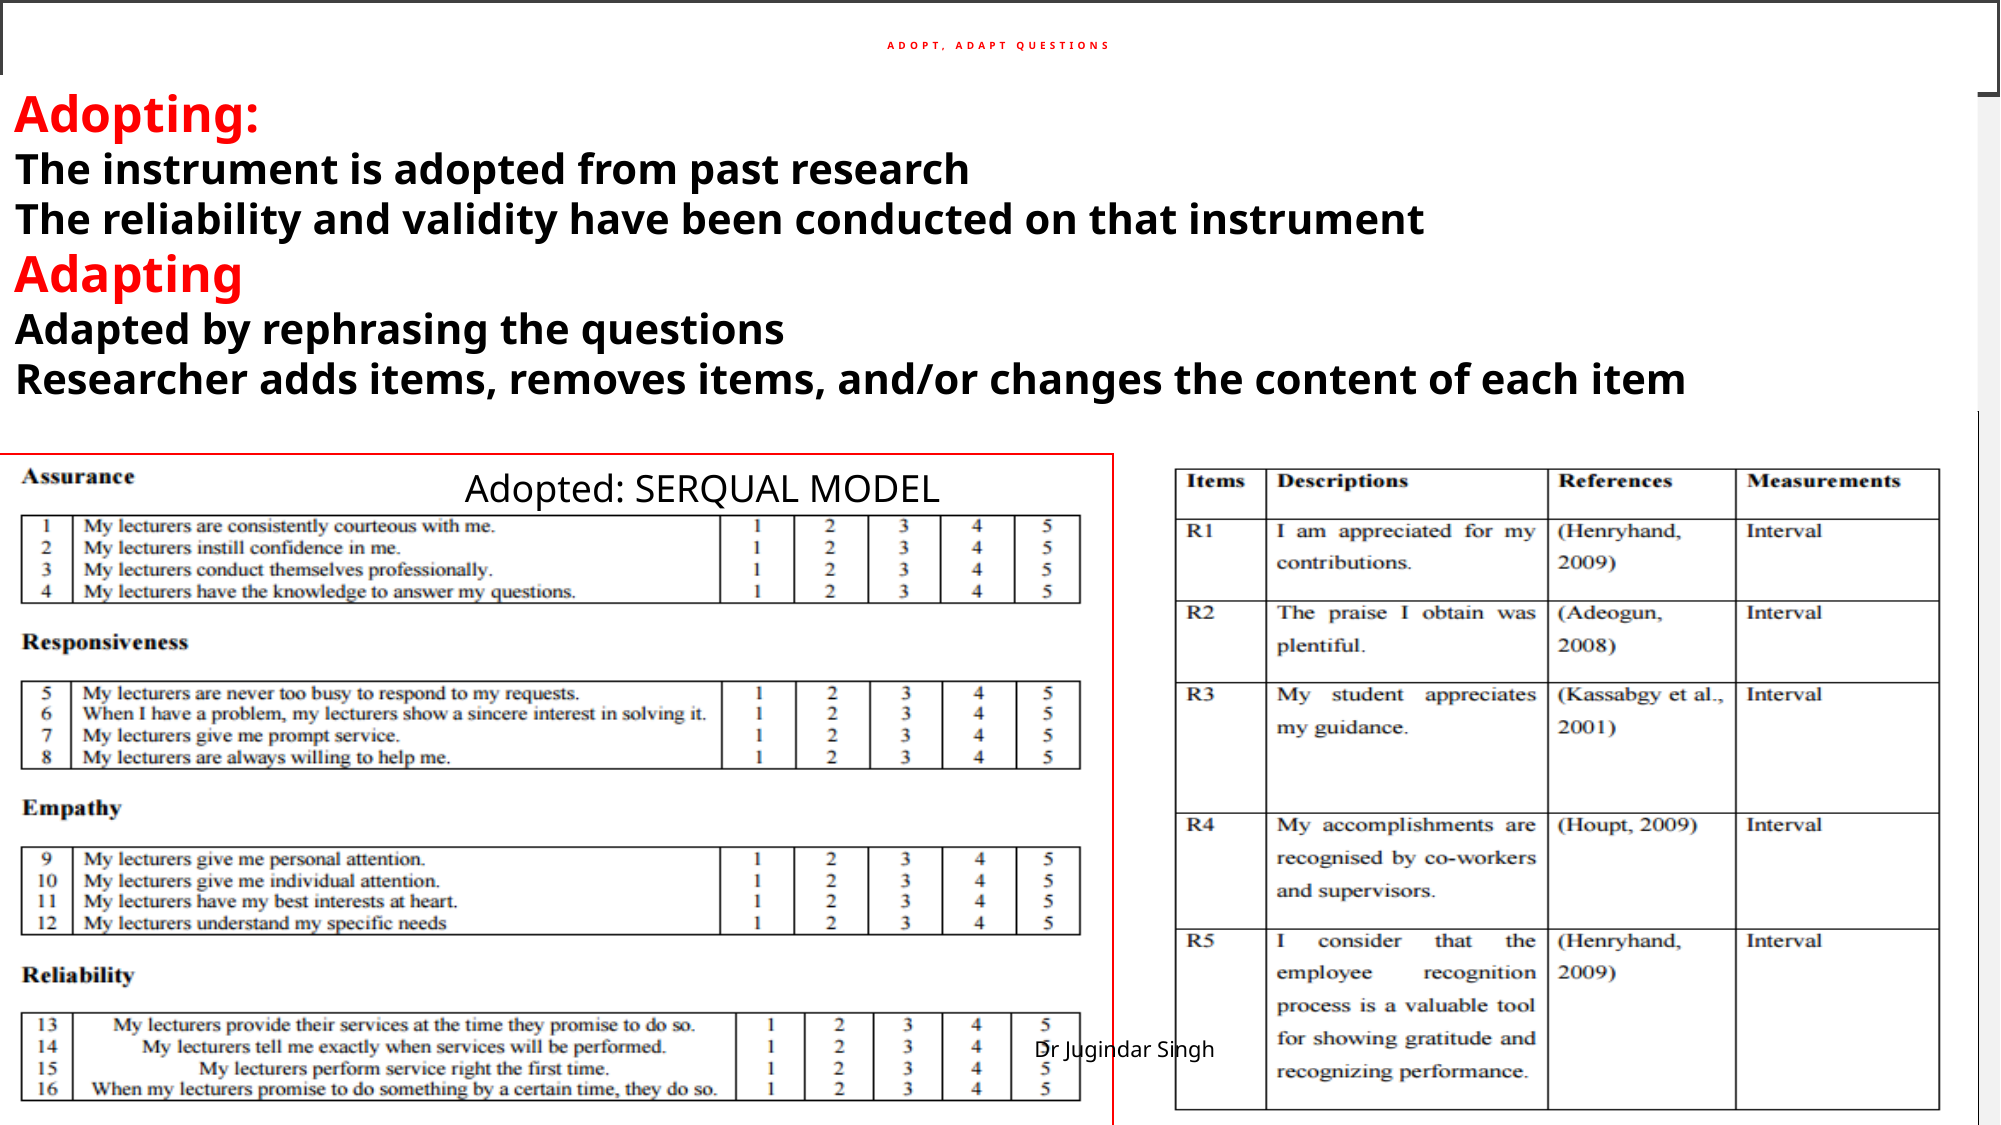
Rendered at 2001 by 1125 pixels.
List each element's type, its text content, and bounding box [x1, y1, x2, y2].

text_box Adopting: The instrument is adopted from past research The reliability and validity have been conducted on that instrument Adapting Adapted by rephrasing the questions Researcher adds items, removes items, and/or changes the content of each item [0, 75, 1978, 453]
title Adopt, Adapt Questions [0, 0, 2000, 97]
picture [0, 412, 1978, 1125]
